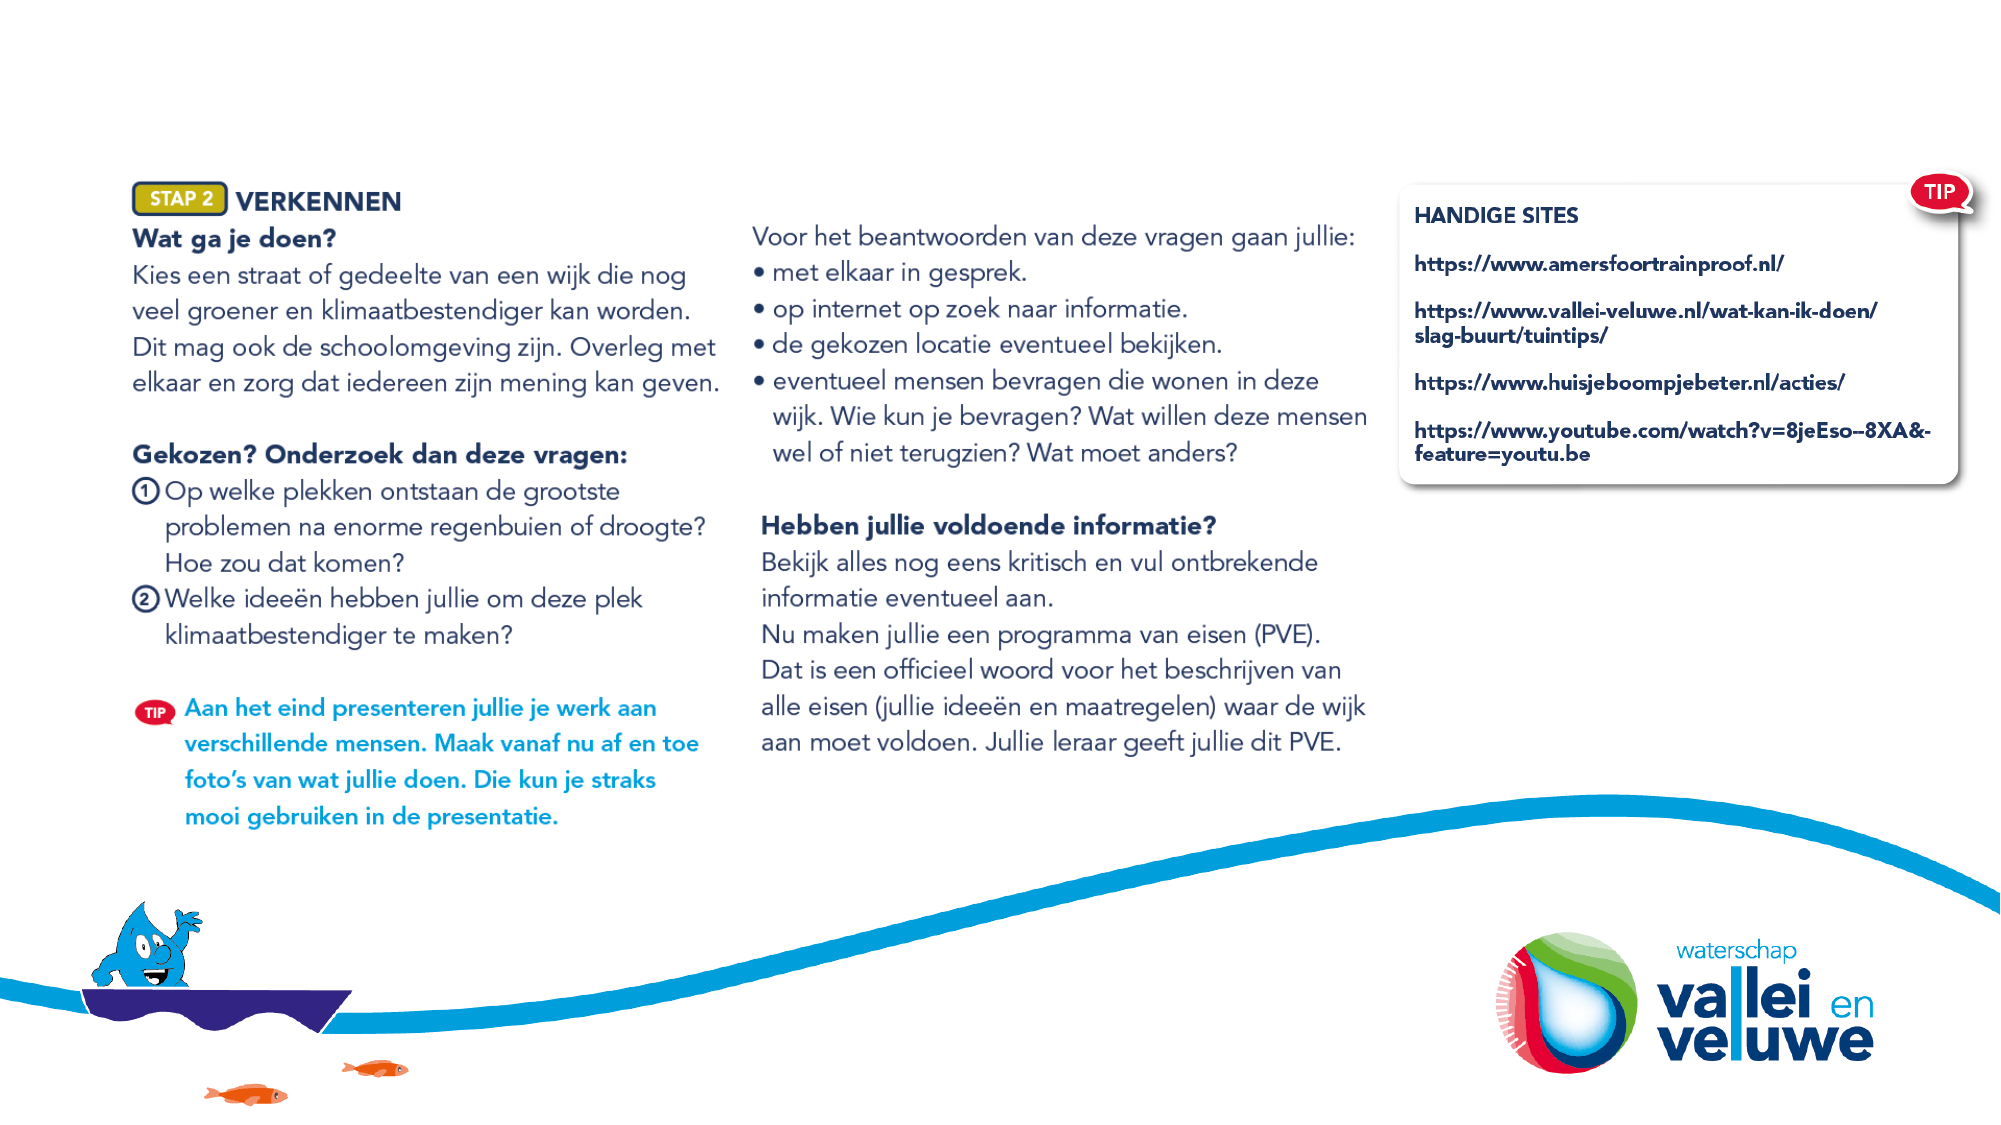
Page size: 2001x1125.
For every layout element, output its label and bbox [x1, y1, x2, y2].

picture [1638, 794, 2000, 892]
picture [0, 144, 2000, 1125]
